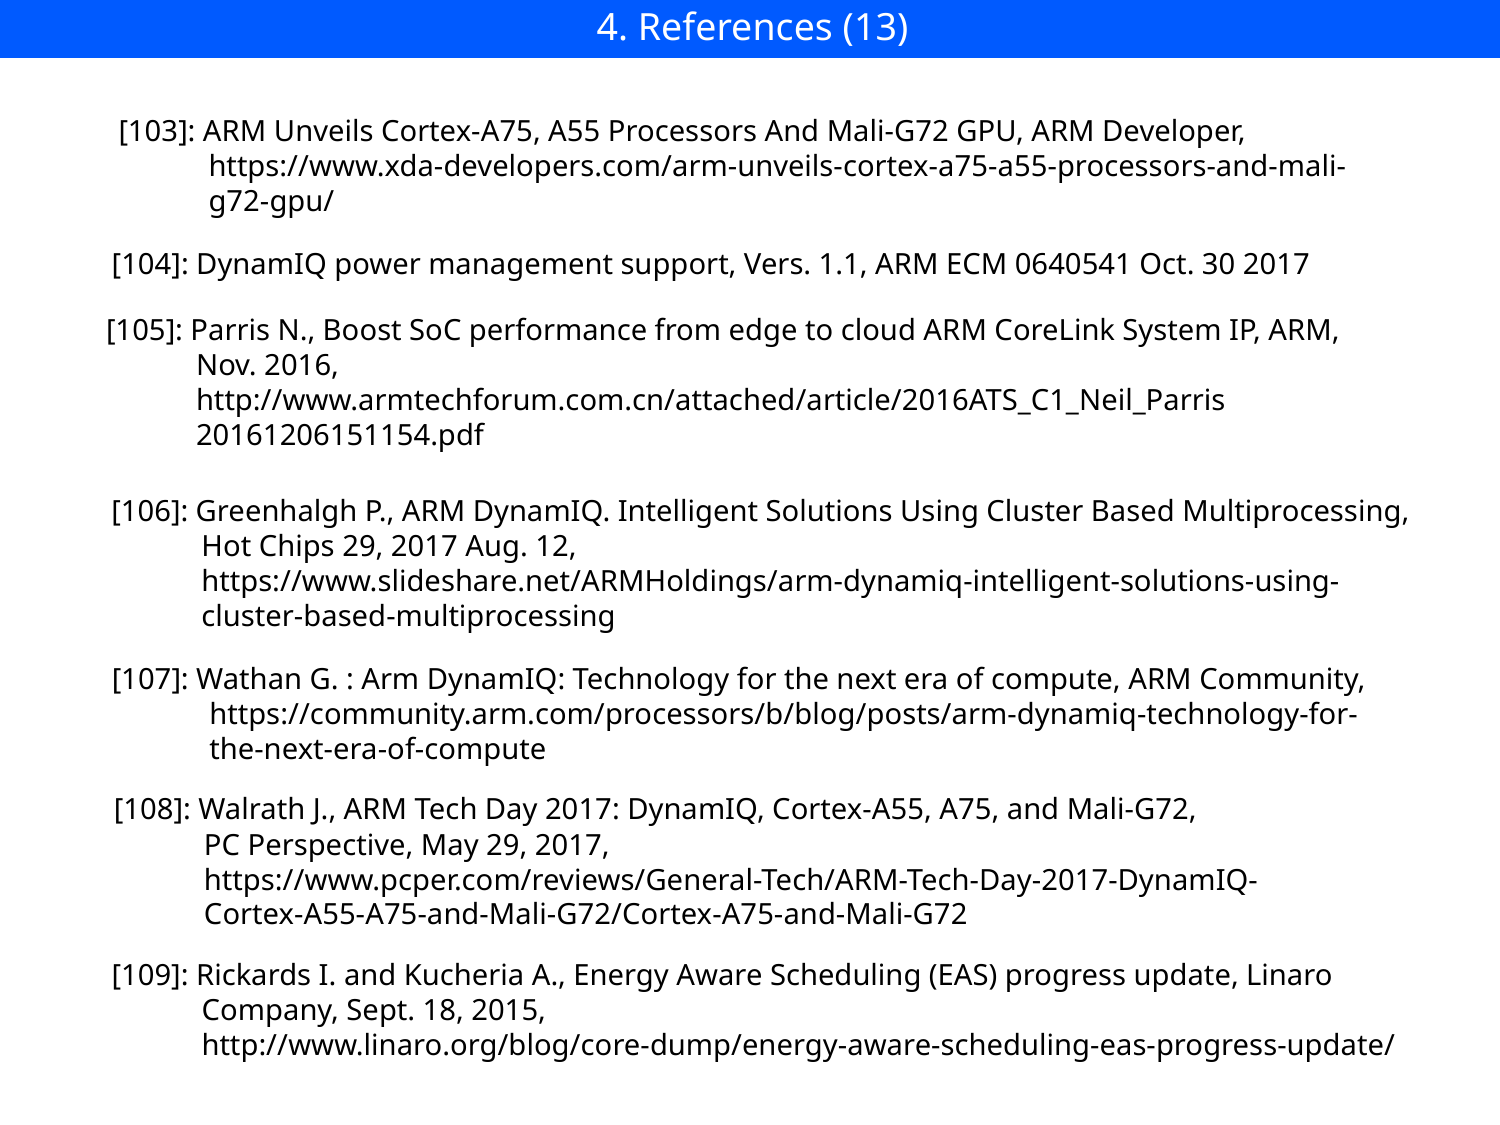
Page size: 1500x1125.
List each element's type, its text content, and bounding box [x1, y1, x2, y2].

text_box 4. References (13) [0, 0, 1500, 58]
text_box [104]: DynamIQ power management support, Vers. 1.1, ARM ECM 0640541 Oct. 30 2017 [96, 237, 1326, 288]
text_box [109]: Rickards I. and Kucheria A., Energy Aware Scheduling (EAS) progress update, Linaro Company, Sept. 18, 2015, http://www.linaro.org/blog/core-dump/energy-aware-scheduling-eas-progress-update/ [96, 948, 1412, 1069]
text_box [105]: Parris N., Boost SoC performance from edge to cloud ARM CoreLink System IP, ARM, Nov. 2016, http://www.armtechforum.com.cn/attached/article/2016ATS_C1_Neil_Parris 20161206151154.pdf [91, 304, 1356, 459]
text_box [103]: ARM Unveils Cortex-A75, A55 Processors And Mali-G72 GPU, ARM Developer, https://www.xda-developers.com/arm-unveils-cortex-a75-a55-processors-and-mali- g72-gpu/ [103, 104, 1363, 225]
text_box [107]: Wathan G. : Arm DynamIQ: Technology for the next era of compute, ARM Community, https://community.arm.com/processors/b/blog/posts/arm-dynamiq-technology-for- the-next-era-of-compute [97, 652, 1389, 773]
text_box [108]: Walrath J., ARM Tech Day 2017: DynamIQ, Cortex-A55, A75, and Mali-G72, PC Perspective, May 29, 2017, https://www.pcper.com/reviews/General-Tech/ARM-Tech-Day-2017-DynamIQ- Cortex-A55-A75-and-Mali-G72/Cortex-A75-and-Mali-G72 [99, 783, 1274, 939]
text_box [106]: Greenhalgh P., ARM DynamIQ. Intelligent Solutions Using Cluster Based Multiprocessing, Hot Chips 29, 2017 Aug. 12, https://www.slideshare.net/ARMHoldings/arm-dynamiq-intelligent-solutions-using- cluster-based-multiprocessing [96, 485, 1433, 640]
